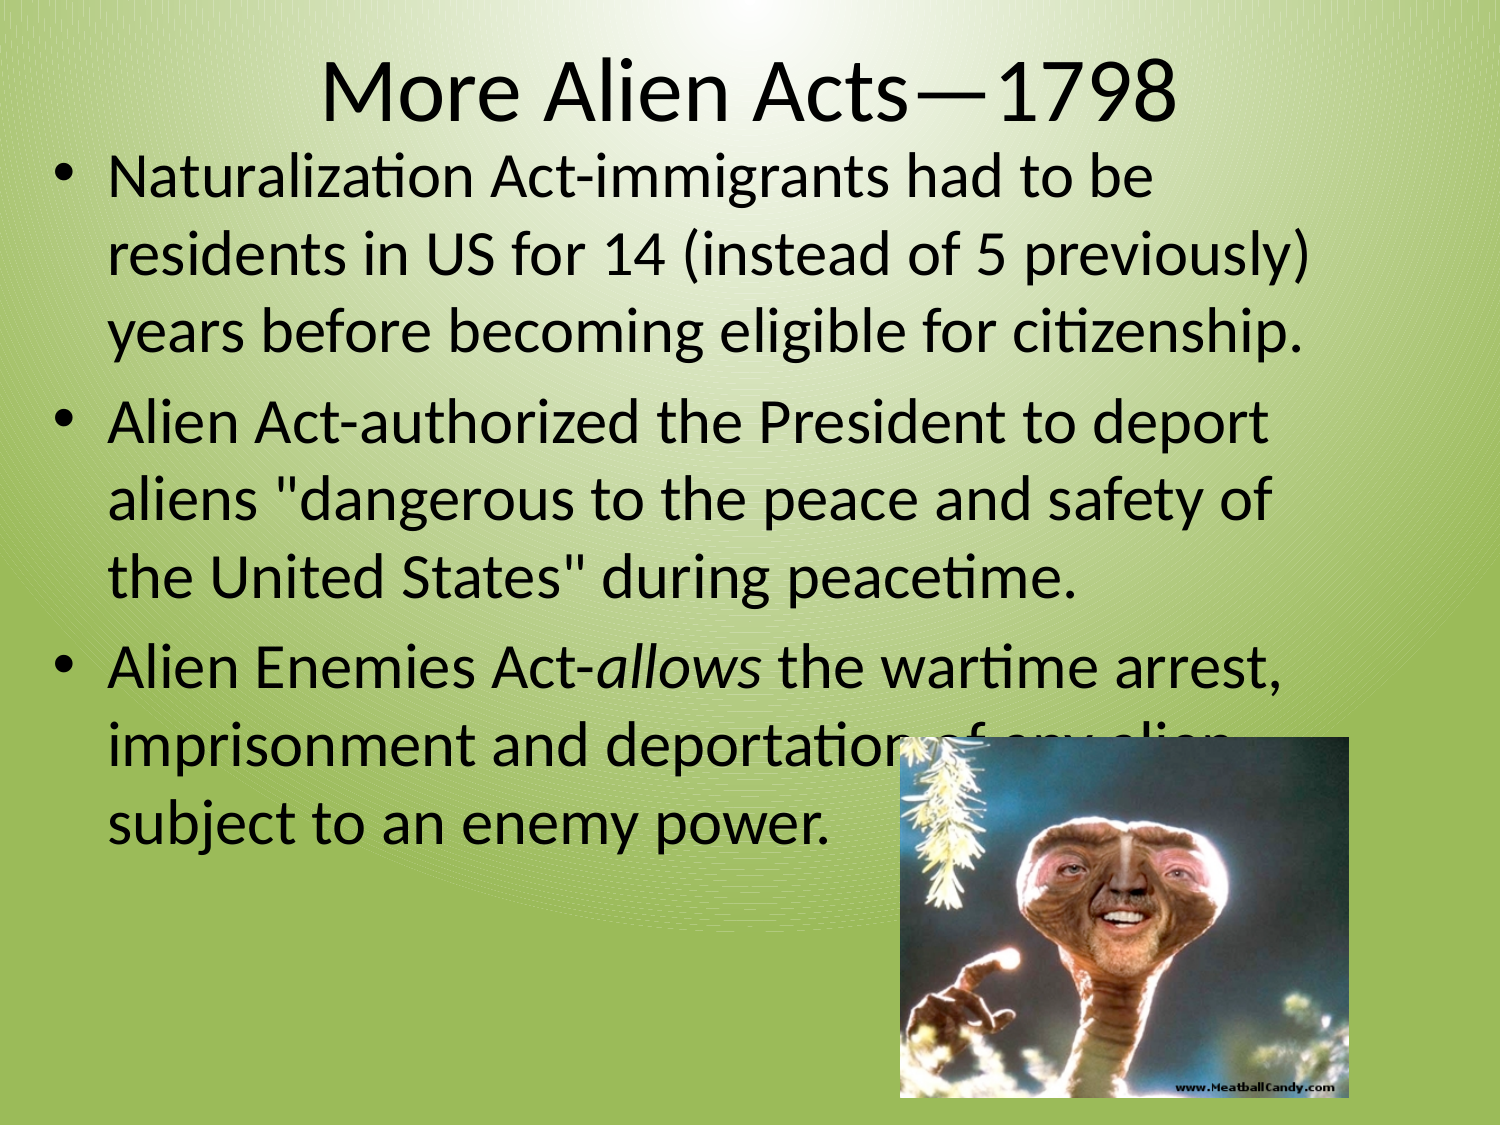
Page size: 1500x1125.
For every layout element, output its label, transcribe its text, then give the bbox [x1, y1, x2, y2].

picture [899, 737, 1350, 1098]
list Naturalization Act-immigrants had to be residents in US for 14 (instead of 5 previously) years before becoming eligible for citizenship. Alien Act-authorized the President to deport aliens "dangerous to the peace and safety of the United States" during peacetime. Alien Enemies Act-allows the wartime arrest, imprisonment and deportation of any alien subject to an enemy power. [37, 125, 1388, 868]
title More Alien Acts—1798 [75, 3, 1425, 167]
